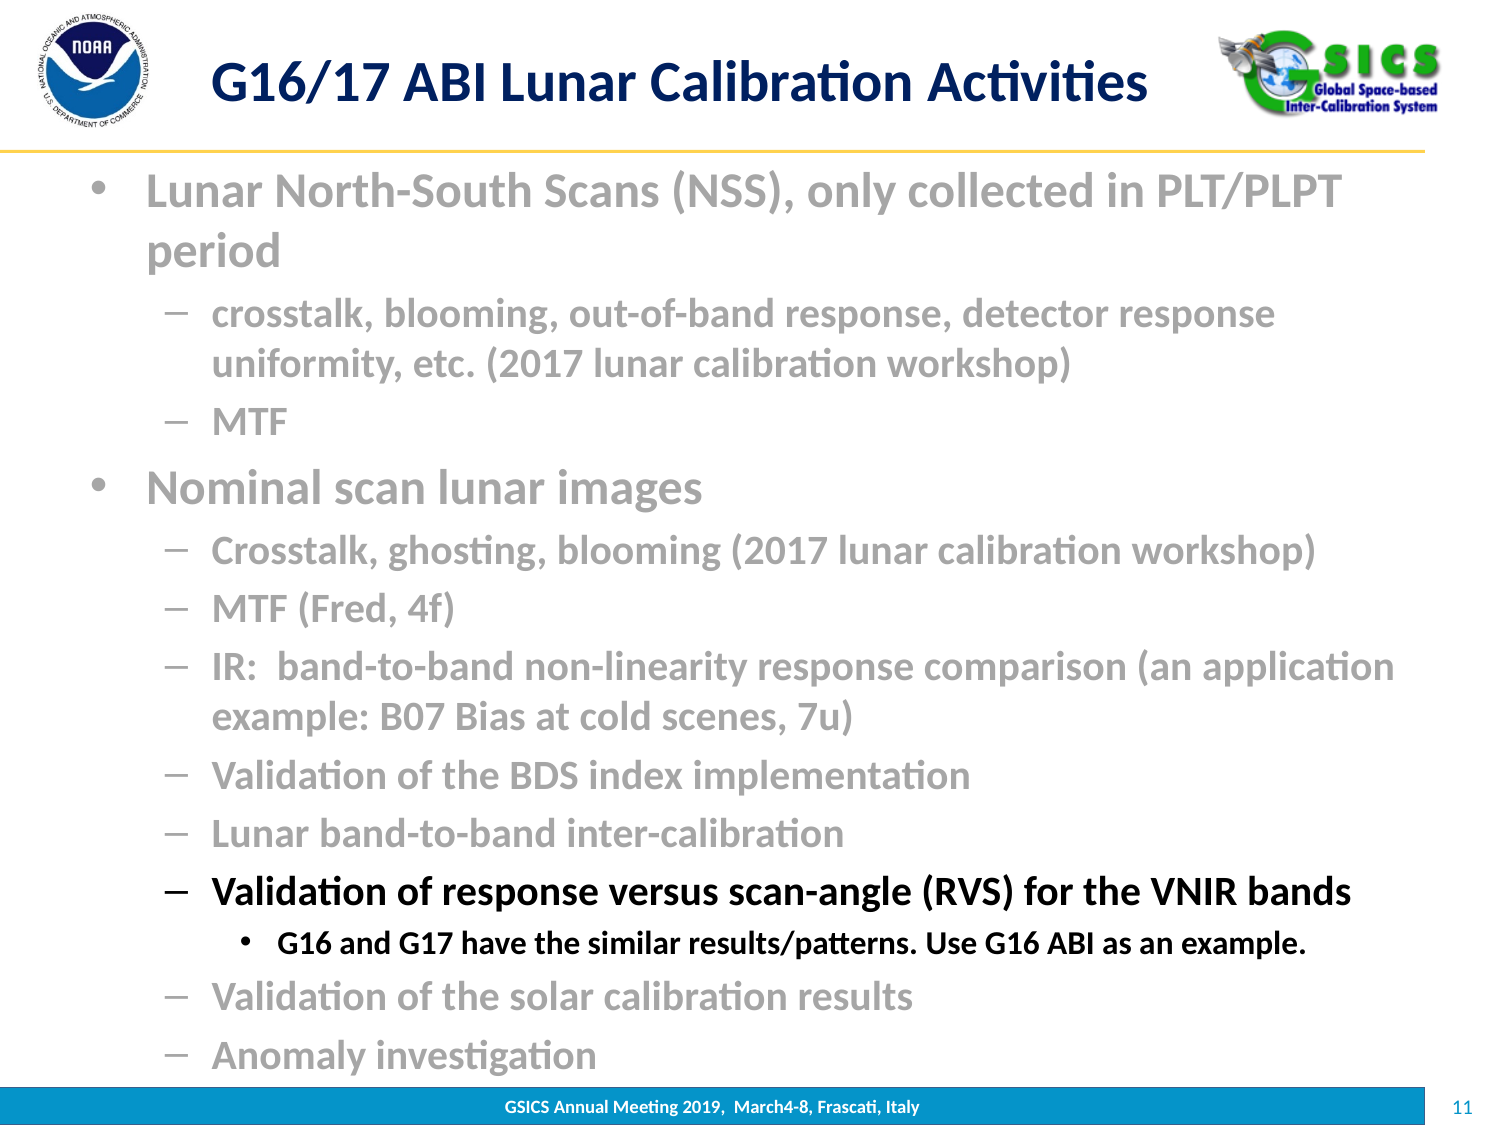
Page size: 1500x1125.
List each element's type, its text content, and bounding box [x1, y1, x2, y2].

picture [37, 12, 150, 128]
picture [1212, 24, 1444, 119]
list Lunar North-South Scans (NSS), only collected in PLT/PLPT period crosstalk, blooming, out-of-band response, detector response uniformity, etc. (2017 lunar calibration workshop) MTF Nominal scan lunar images Crosstalk, ghosting, blooming (2017 lunar calibration workshop) MTF (Fred, 4f) IR: band-to-band non-linearity response comparison (an application example: B07 Bias at cold scenes, 7u) Validation of the BDS index implementation Lunar band-to-band inter-calibration Validation of response versus scan-angle (RVS) for the VNIR bands G16 and G17 have the similar results/patterns. Use G16 ABI as an example. Validation of the solar calibration results Anomaly investigation [75, 149, 1425, 1113]
title G16/17 ABI Lunar Calibration Activities [112, 37, 1249, 119]
